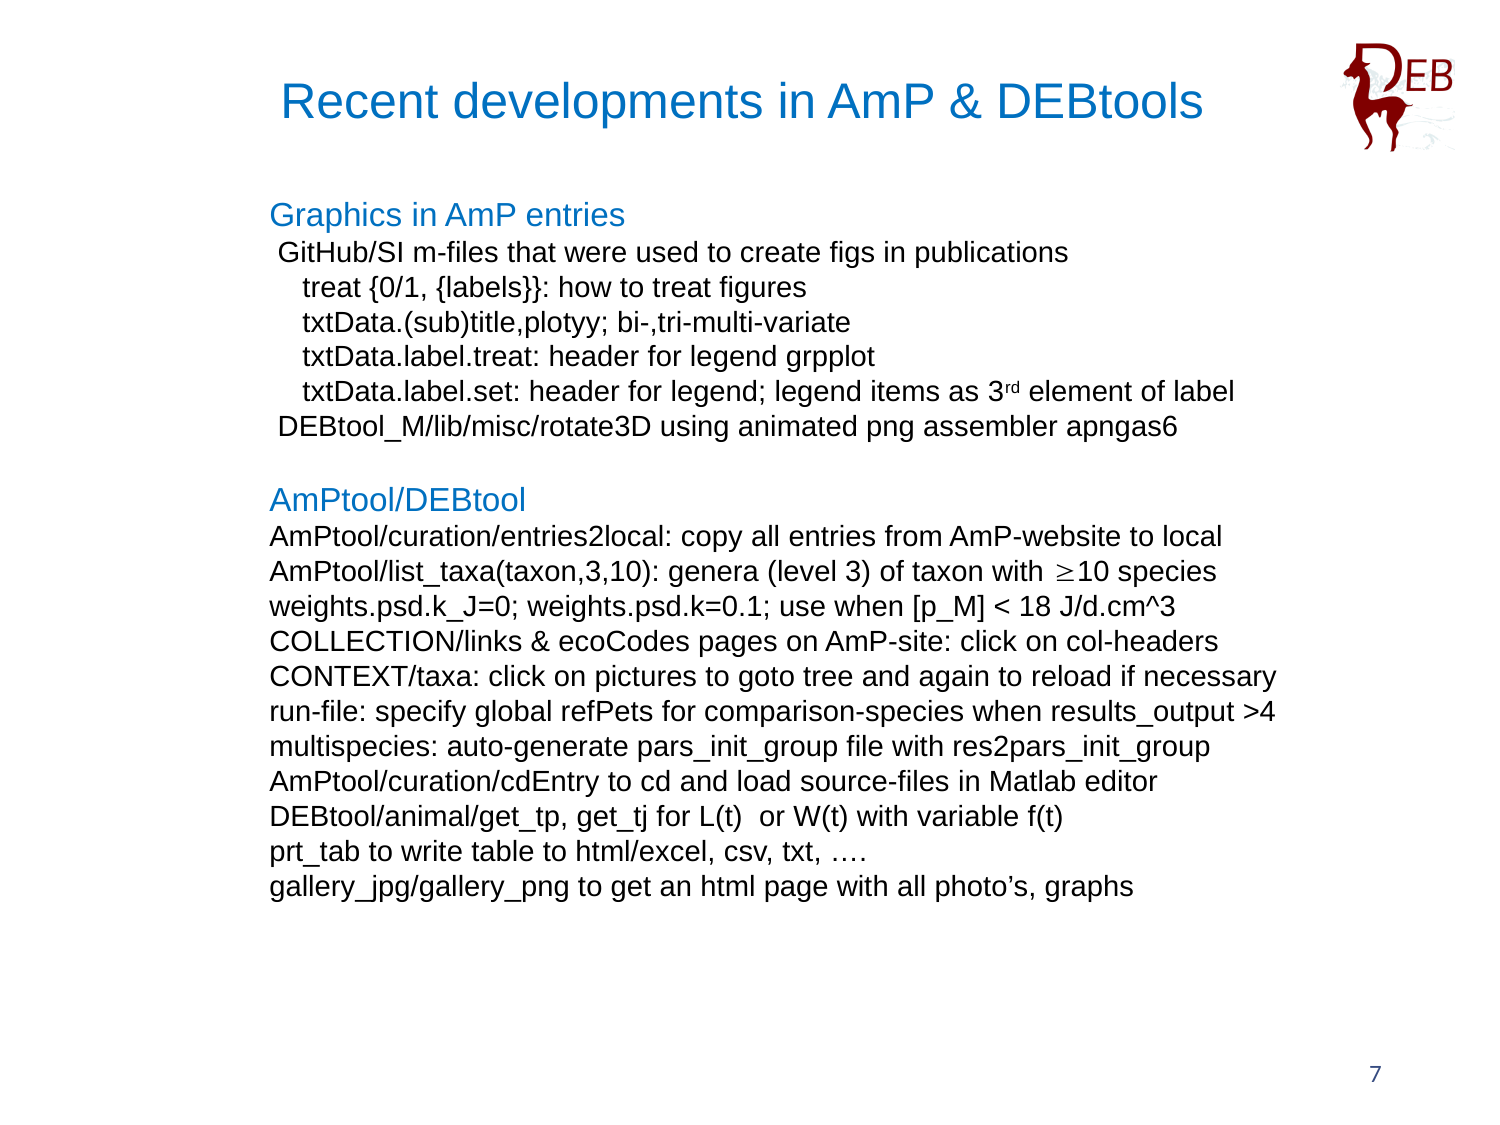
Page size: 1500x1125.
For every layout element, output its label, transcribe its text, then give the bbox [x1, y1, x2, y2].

text_box Recent developments in AmP & DEBtools [265, 60, 1220, 136]
slide_number 7 [1059, 1042, 1397, 1103]
picture [1339, 34, 1455, 153]
text_box Graphics in AmP entries GitHub/SI m-files that were used to create figs in publications treat {0/1, {labels}}: how to treat figures txtData.(sub)title,plotyy; bi-,tri-multi-variate txtData.label.treat: header for legend grpplot txtData.label.set: header for legend; legend items as 3rd element of label DEBtool_M/lib/misc/rotate3D using animated png assembler apngas6 AmPtool/DEBtool AmPtool/curation/entries2local: copy all entries from AmP-website to local AmPtool/list_taxa(taxon,3,10): genera (level 3) of taxon with 10 species weights.psd.k_J=0; weights.psd.k=0.1; use when [p_M] < 18 J/d.cm^3 COLLECTION/links & ecoCodes pages on AmP-site: click on col-headers CONTEXT/taxa: click on pictures to goto tree and again to reload if necessary run-file: specify global refPets for comparison-species when results_output >4 multispecies: auto-generate pars_init_group file with res2pars_init_group AmPtool/curation/cdEntry to cd and load source-files in Matlab editor DEBtool/animal/get_tp, get_tj for L(t) or W(t) with variable f(t) prt_tab to write table to html/excel, csv, txt, …. gallery_jpg/gallery_png to get an html page with all photo’s, graphs [254, 185, 1294, 945]
